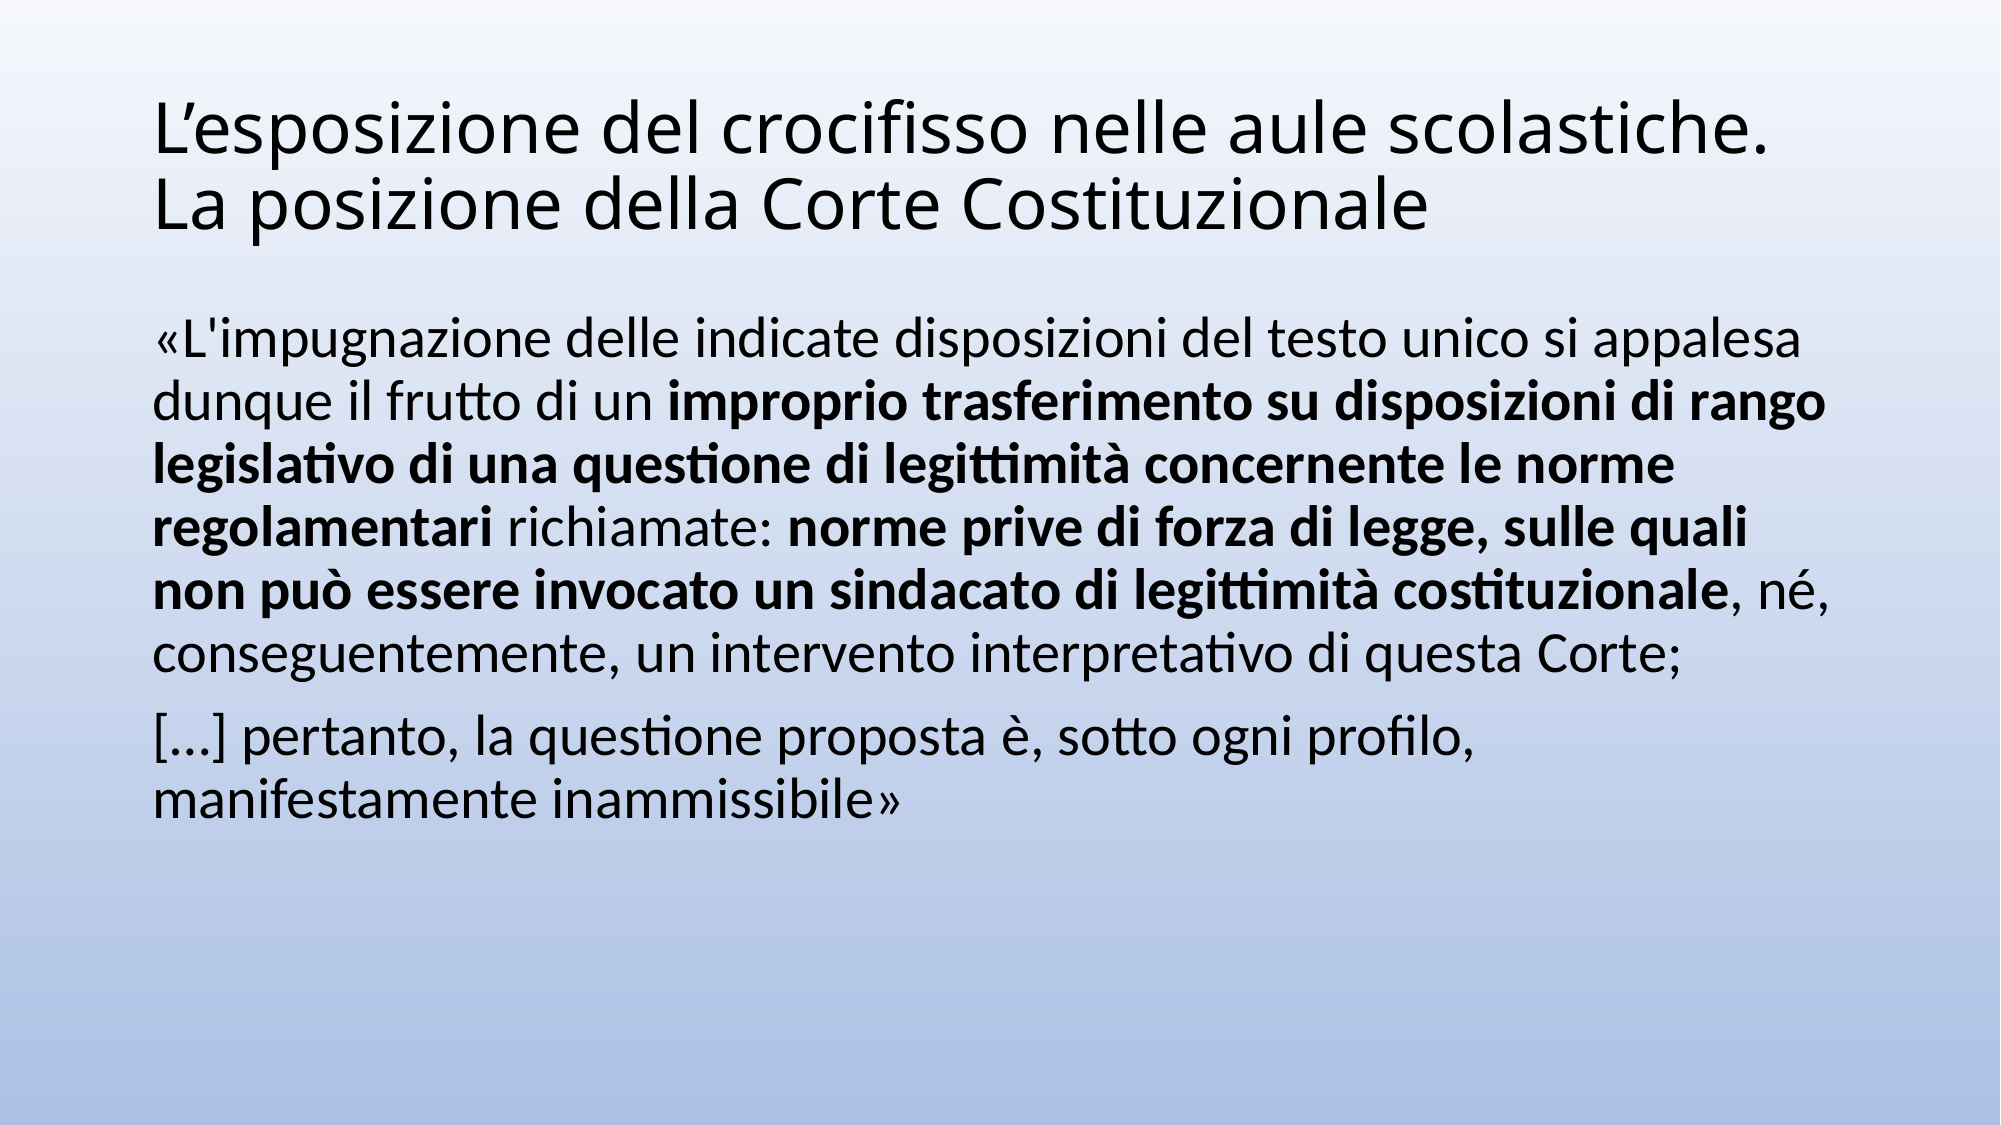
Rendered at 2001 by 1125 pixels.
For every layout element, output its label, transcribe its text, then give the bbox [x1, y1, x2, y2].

list «L'impugnazione delle indicate disposizioni del testo unico si appalesa dunque il frutto di un improprio trasferimento su disposizioni di rango legislativo di una questione di legittimità concernente le norme regolamentari richiamate: norme prive di forza di legge, sulle quali non può essere invocato un sindacato di legittimità costituzionale, né, conseguentemente, un intervento interpretativo di questa Corte; […] pertanto, la questione proposta è, sotto ogni profilo, manifestamente inammissibile» [137, 299, 1863, 1014]
title L’esposizione del crocifisso nelle aule scolastiche. La posizione della Corte Costituzionale [137, 59, 1863, 278]
